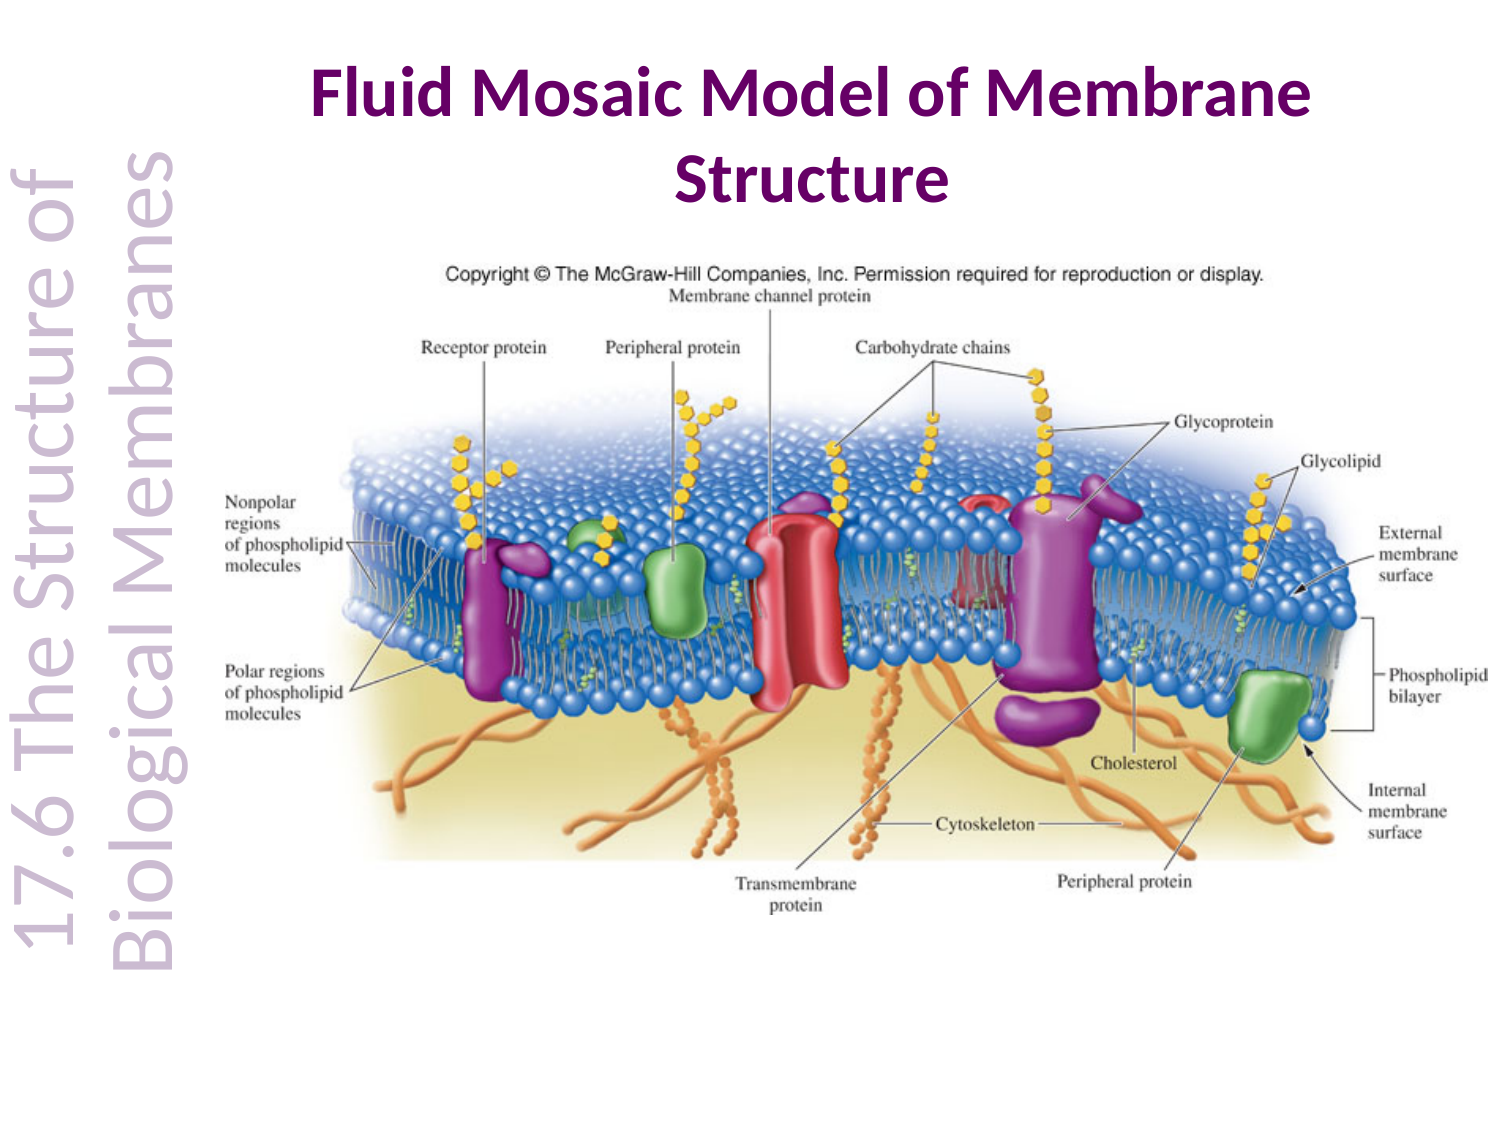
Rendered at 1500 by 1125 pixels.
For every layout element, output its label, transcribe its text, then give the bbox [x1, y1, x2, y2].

text_box 17.6 The Structure of Biological Membranes [12, 25, 175, 1101]
title Fluid Mosaic Model of Membrane Structure [175, 37, 1450, 225]
picture [224, 262, 1488, 915]
